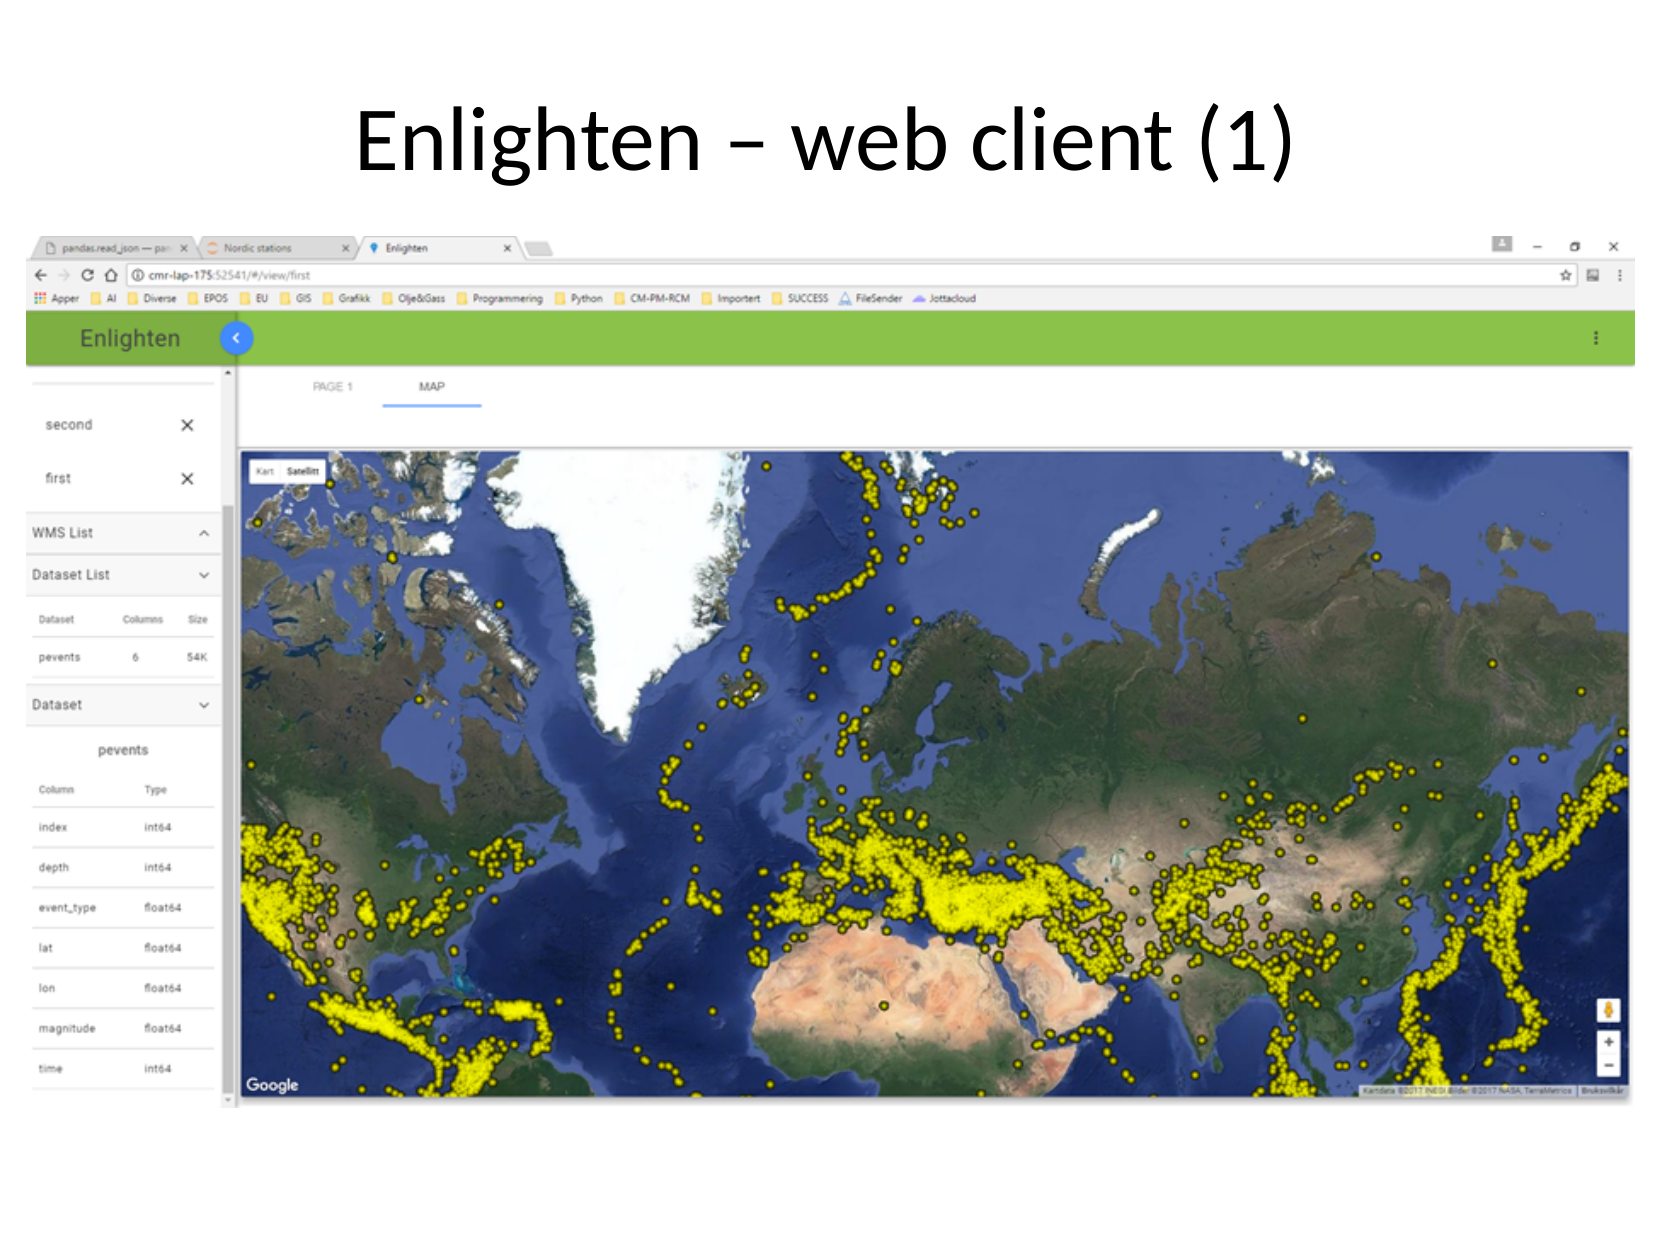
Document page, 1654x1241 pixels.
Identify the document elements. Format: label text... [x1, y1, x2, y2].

picture [26, 236, 1635, 1108]
text_box Enlighten – web client (1) [82, 30, 1571, 235]
